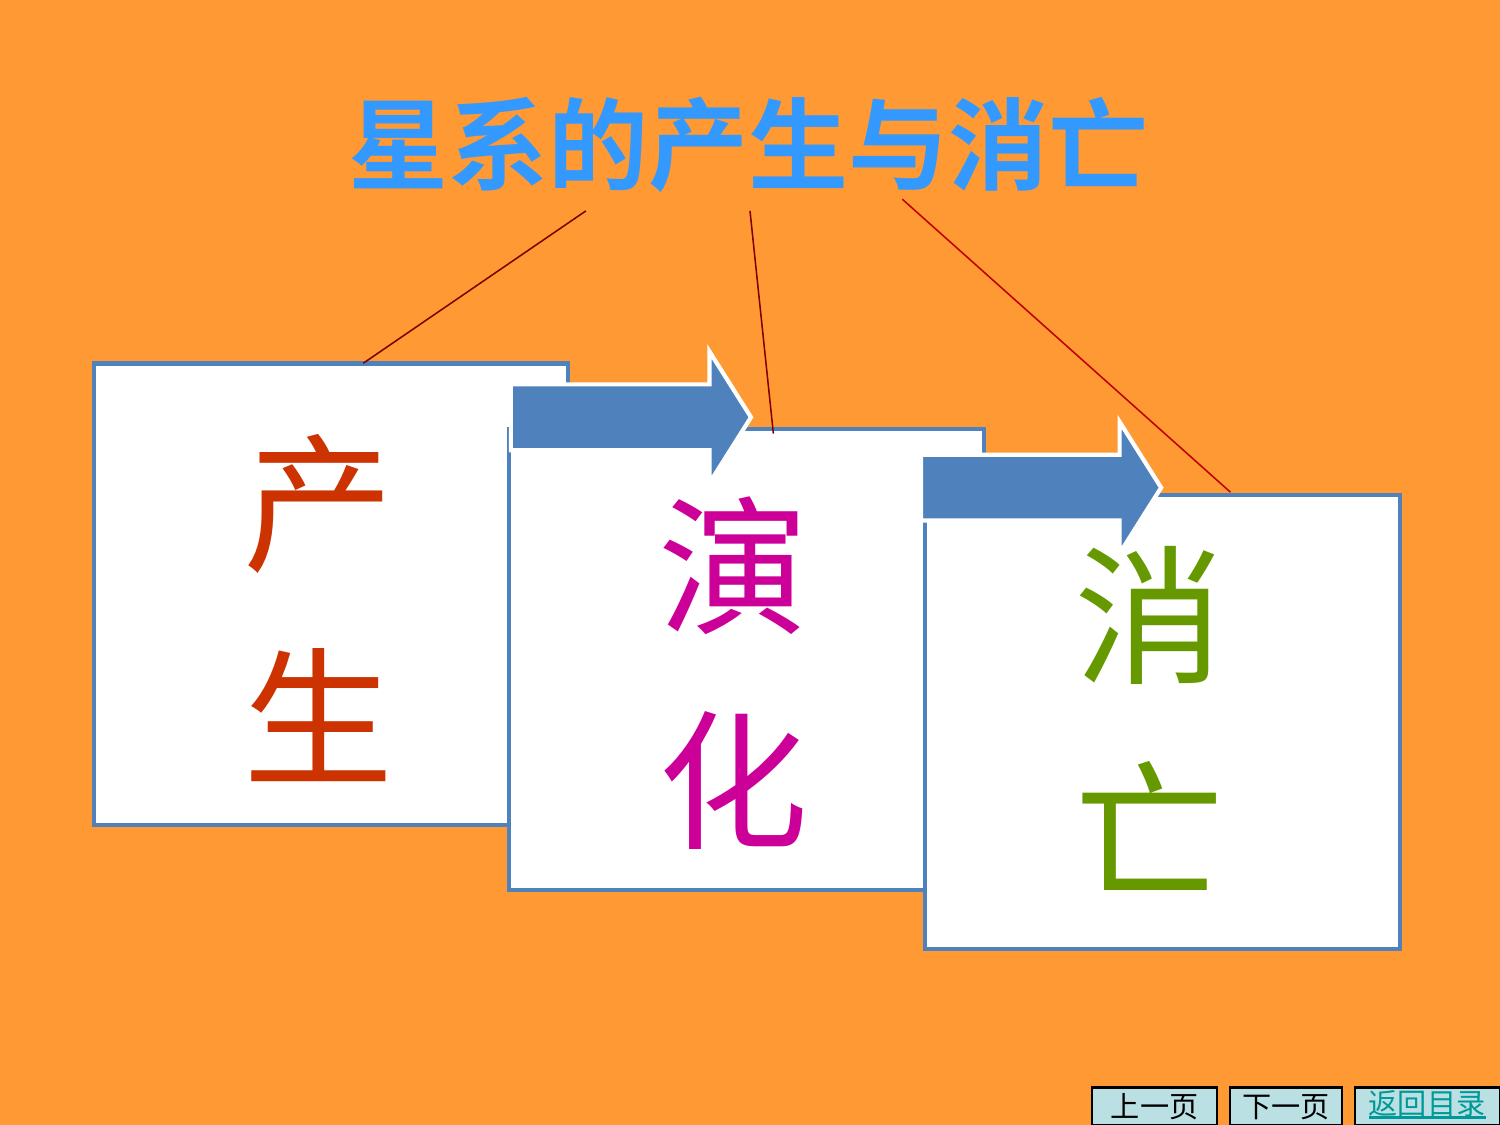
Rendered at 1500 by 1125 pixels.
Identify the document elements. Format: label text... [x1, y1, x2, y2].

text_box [650, 310, 874, 335]
text_box [1136, 494, 1400, 529]
text_box 产 生 [93, 363, 568, 825]
text_box 下一页 [1229, 1087, 1343, 1125]
text_box 返回目录 [1354, 1087, 1500, 1125]
text_box 上一页 [1092, 1087, 1218, 1125]
text_box [713, 429, 896, 480]
title 星系的产生与消亡 [73, 48, 1424, 236]
text_box [921, 501, 1153, 554]
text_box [902, 198, 1231, 493]
text_box 消 亡 [925, 529, 1400, 985]
text_box 演 化 [509, 480, 925, 942]
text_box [362, 210, 587, 364]
text_box [509, 429, 709, 480]
text_box [925, 521, 1119, 529]
text_box [510, 351, 752, 484]
